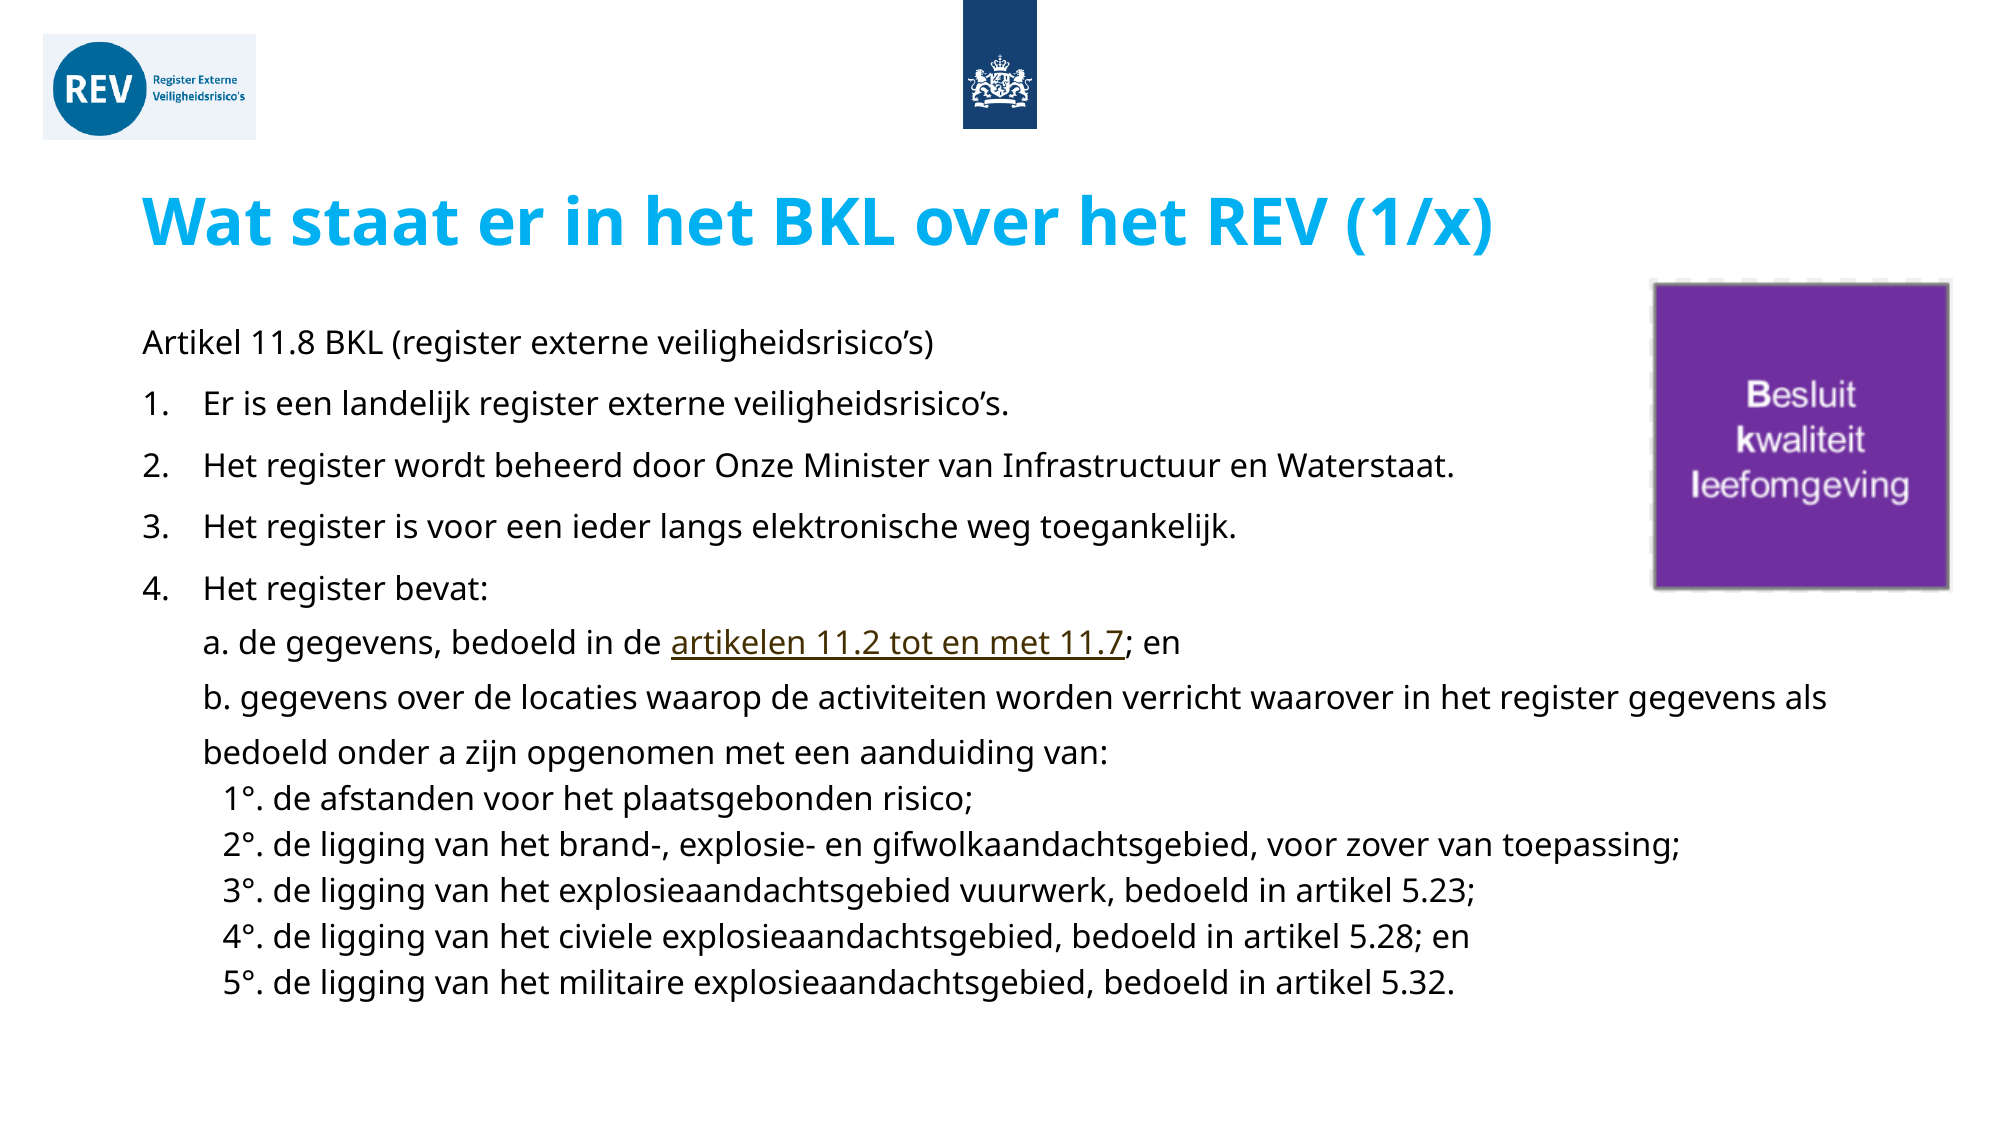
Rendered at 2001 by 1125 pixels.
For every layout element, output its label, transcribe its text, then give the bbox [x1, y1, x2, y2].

title Wat staat er in het BKL over het REV (1/x) [127, 172, 1875, 267]
list Artikel 11.8 BKL (register externe veiligheidsrisico’s) Er is een landelijk register externe veiligheidsrisico’s. Het register wordt beheerd door Onze Minister van Infrastructuur en Waterstaat. Het register is voor een ieder langs elektronische weg toegankelijk. Het register bevat: a. de gegevens, bedoeld in de artikelen 11.2 tot en met 11.7; en b. gegevens over de locaties waarop de activiteiten worden verricht waarover in het register gegevens als bedoeld onder a zijn opgenomen met een aanduiding van: 1°. de afstanden voor het plaatsgebonden risico; 2°. de ligging van het brand-, explosie- en gifwolkaandachtsgebied, voor zover van toepassing; 3°. de ligging van het explosieaandachtsgebied vuurwerk, bedoeld in artikel 5.23; 4°. de ligging van het civiele explosieaandachtsgebied, bedoeld in artikel 5.28; en 5°. de ligging van het militaire explosieaandachtsgebied, bedoeld in artikel 5.32. [127, 298, 1875, 1012]
picture [1649, 278, 1954, 594]
picture [963, 0, 1037, 129]
picture [43, 34, 256, 140]
